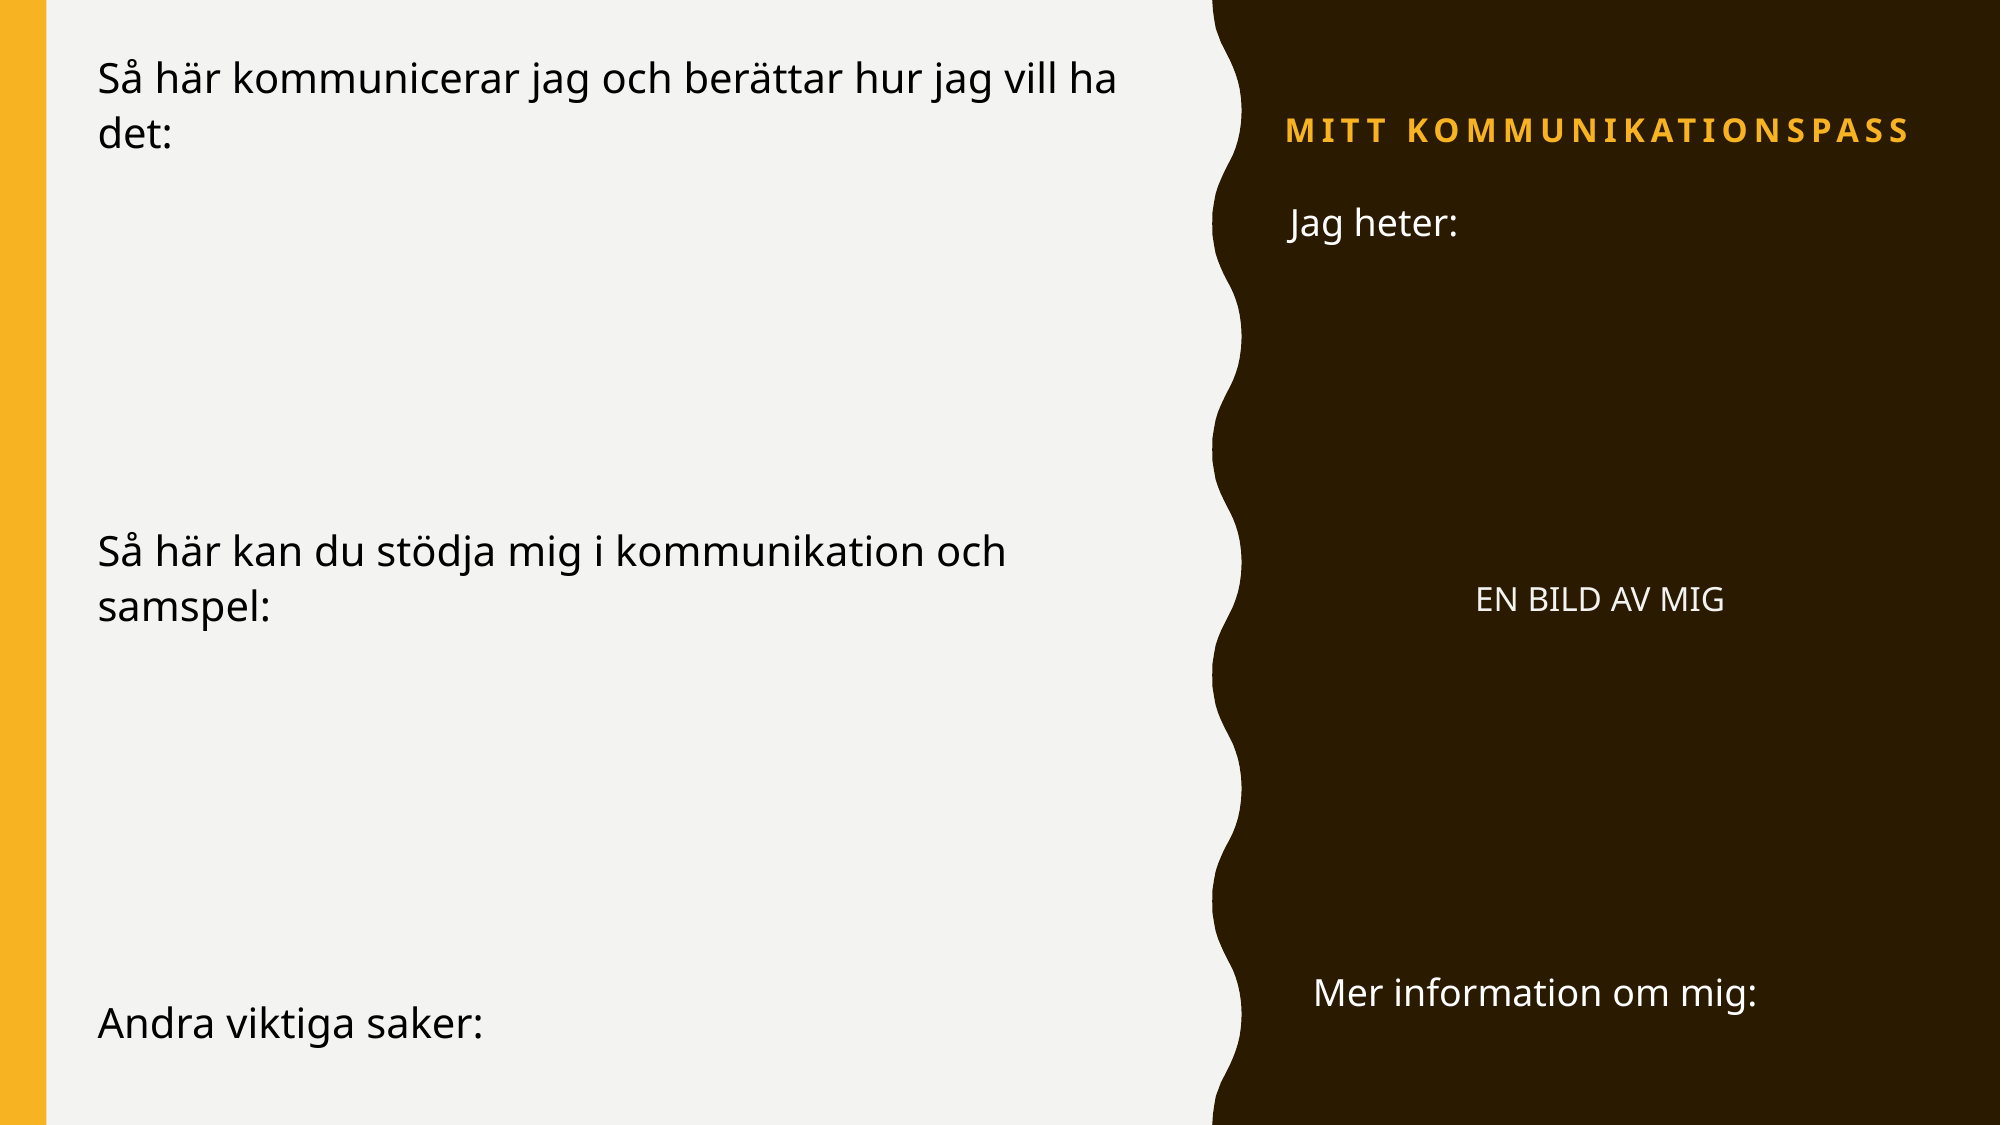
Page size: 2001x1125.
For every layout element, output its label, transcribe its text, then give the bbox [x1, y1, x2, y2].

text_box Mer information om mig: [1298, 961, 1812, 1021]
title Mitt kommunikationspass [1269, 75, 1969, 157]
list Så här kommunicerar jag och berättar hur jag vill ha det: Så här kan du stödja mig i kommunikation och samspel: Andra viktiga saker: [82, 38, 1172, 1125]
text_box Jag heter: [1274, 191, 1835, 251]
list EN BILD AV MIG [1460, 562, 1835, 624]
